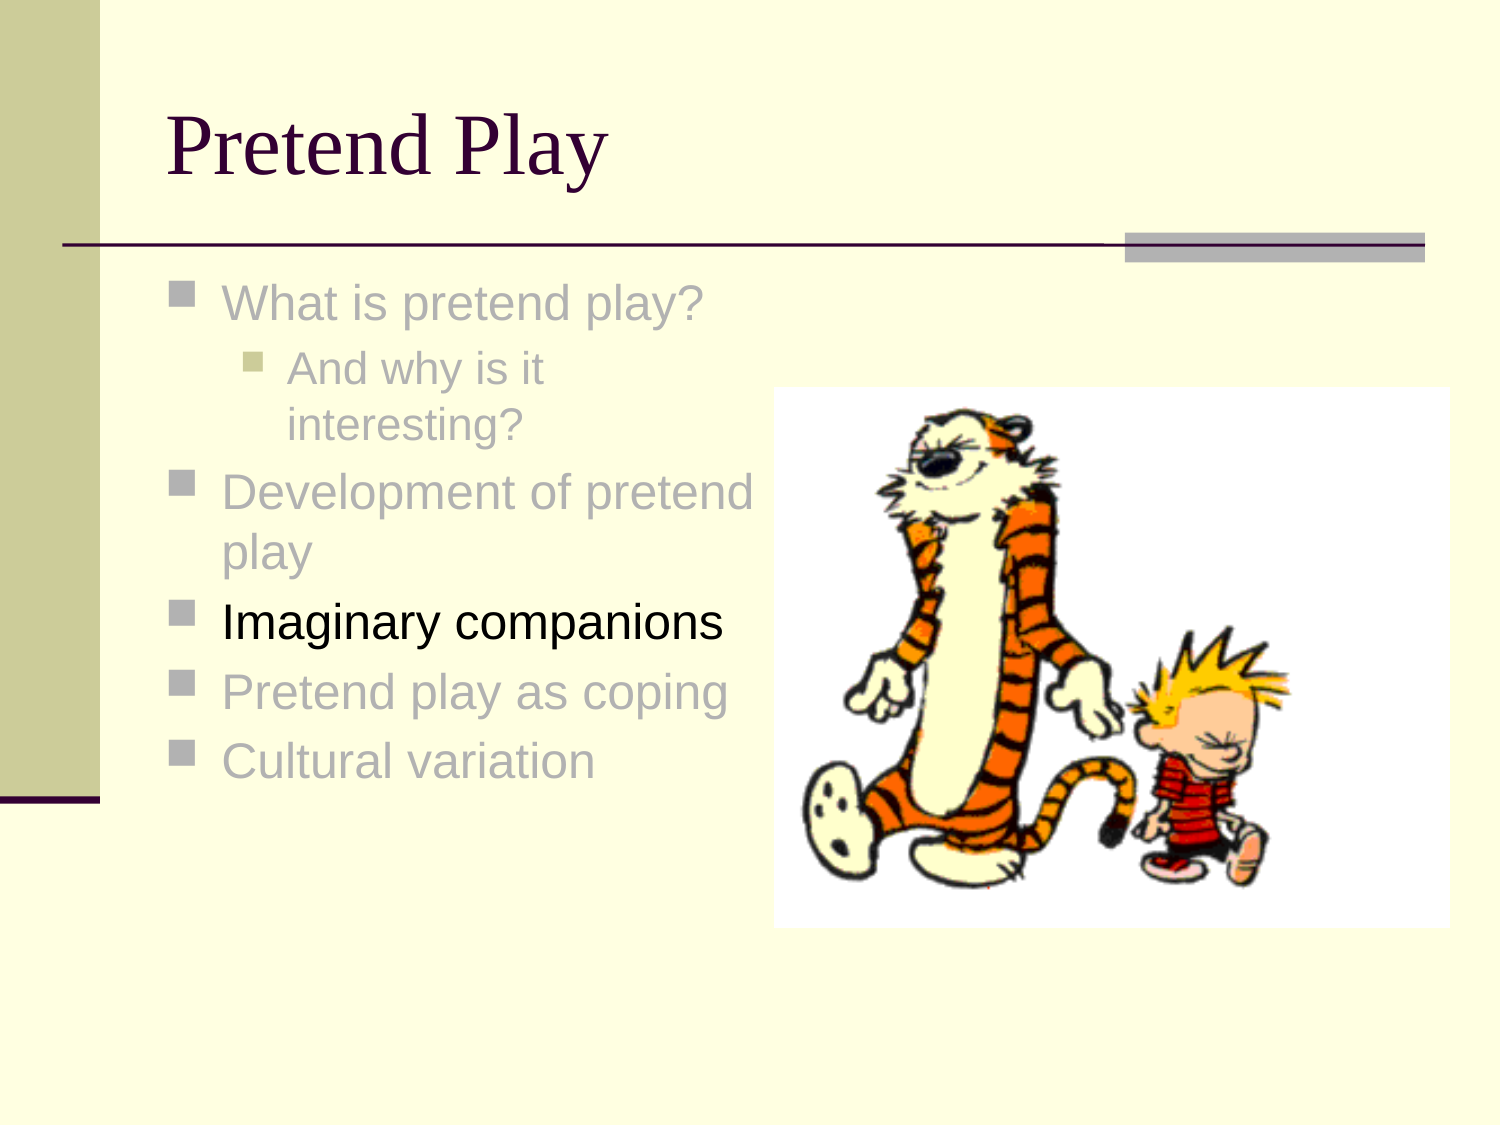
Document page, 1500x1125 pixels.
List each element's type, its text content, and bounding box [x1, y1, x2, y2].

title Pretend Play [149, 45, 1426, 234]
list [774, 387, 1451, 928]
list What is pretend play? And why is it interesting? Development of pretend play Imaginary companions Pretend play as coping Cultural variation [149, 262, 776, 1006]
